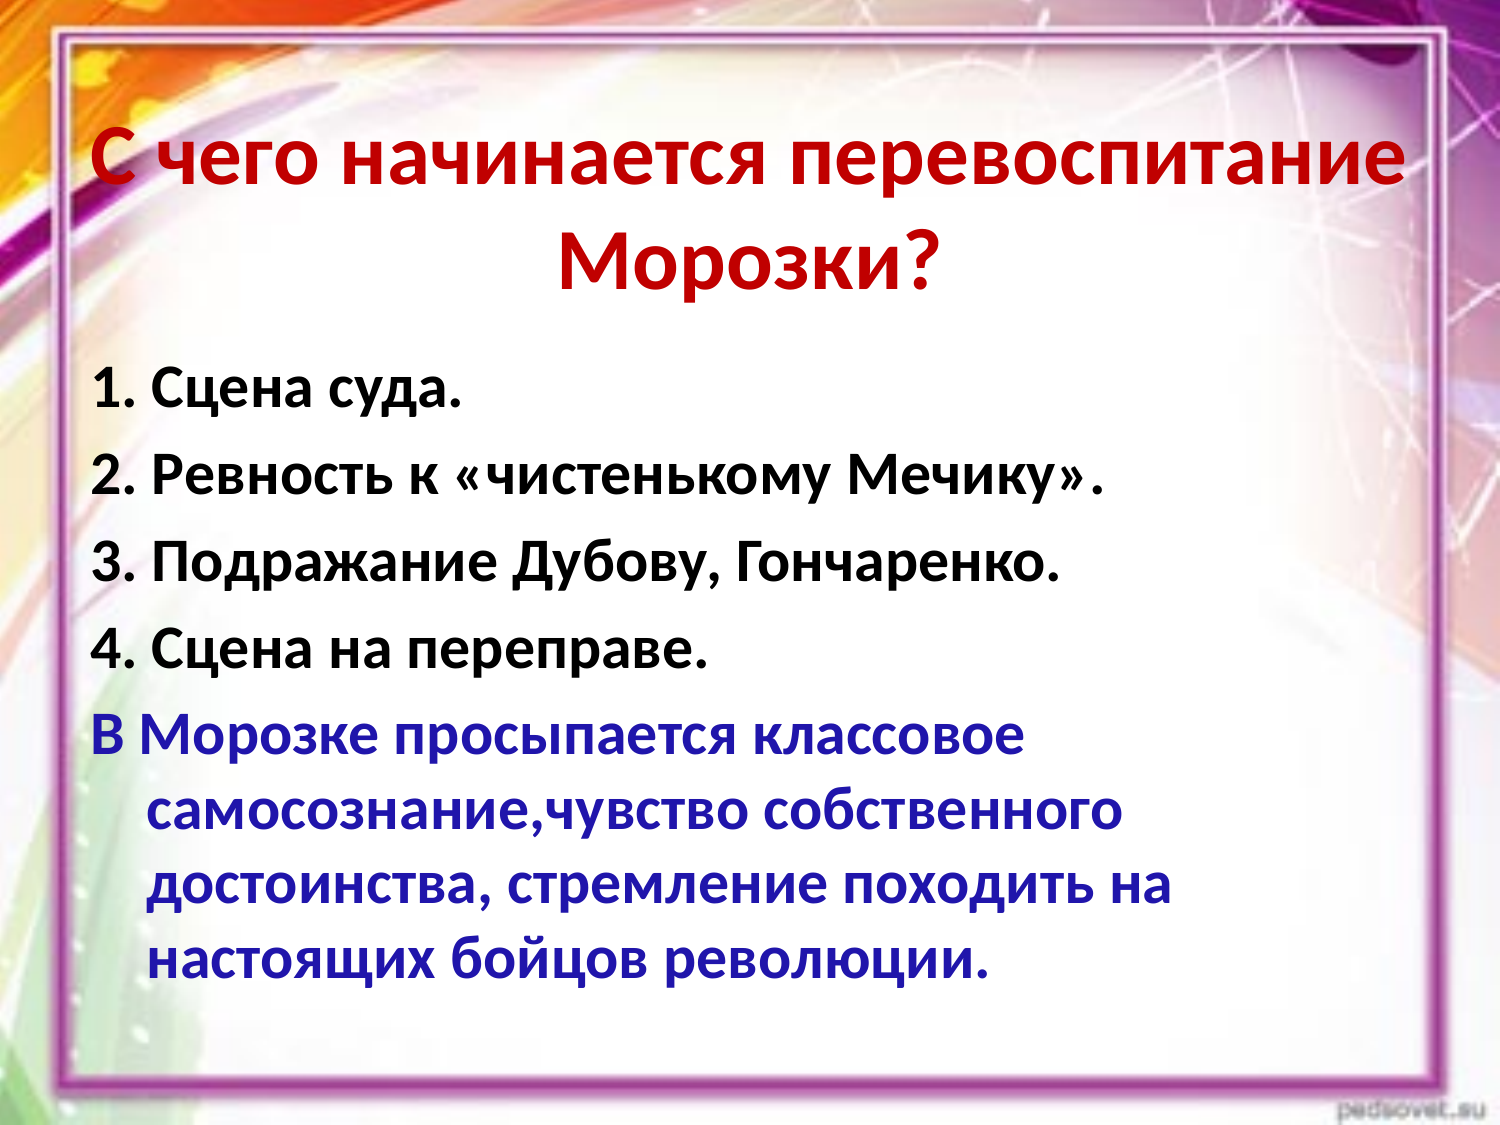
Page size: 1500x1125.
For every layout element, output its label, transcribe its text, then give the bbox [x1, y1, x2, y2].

picture [0, 0, 1500, 1125]
list 1. Сцена суда. 2. Ревность к «чистенькому Мечику». 3. Подражание Дубову, Гончаренко. 4. Сцена на переправе. В Морозке просыпается классовое самосознание,чувство собственного достоинства, стремление походить на настоящих бойцов революции. [75, 338, 1425, 1005]
title С чего начинается перевоспитание Морозки? [75, 90, 1425, 315]
